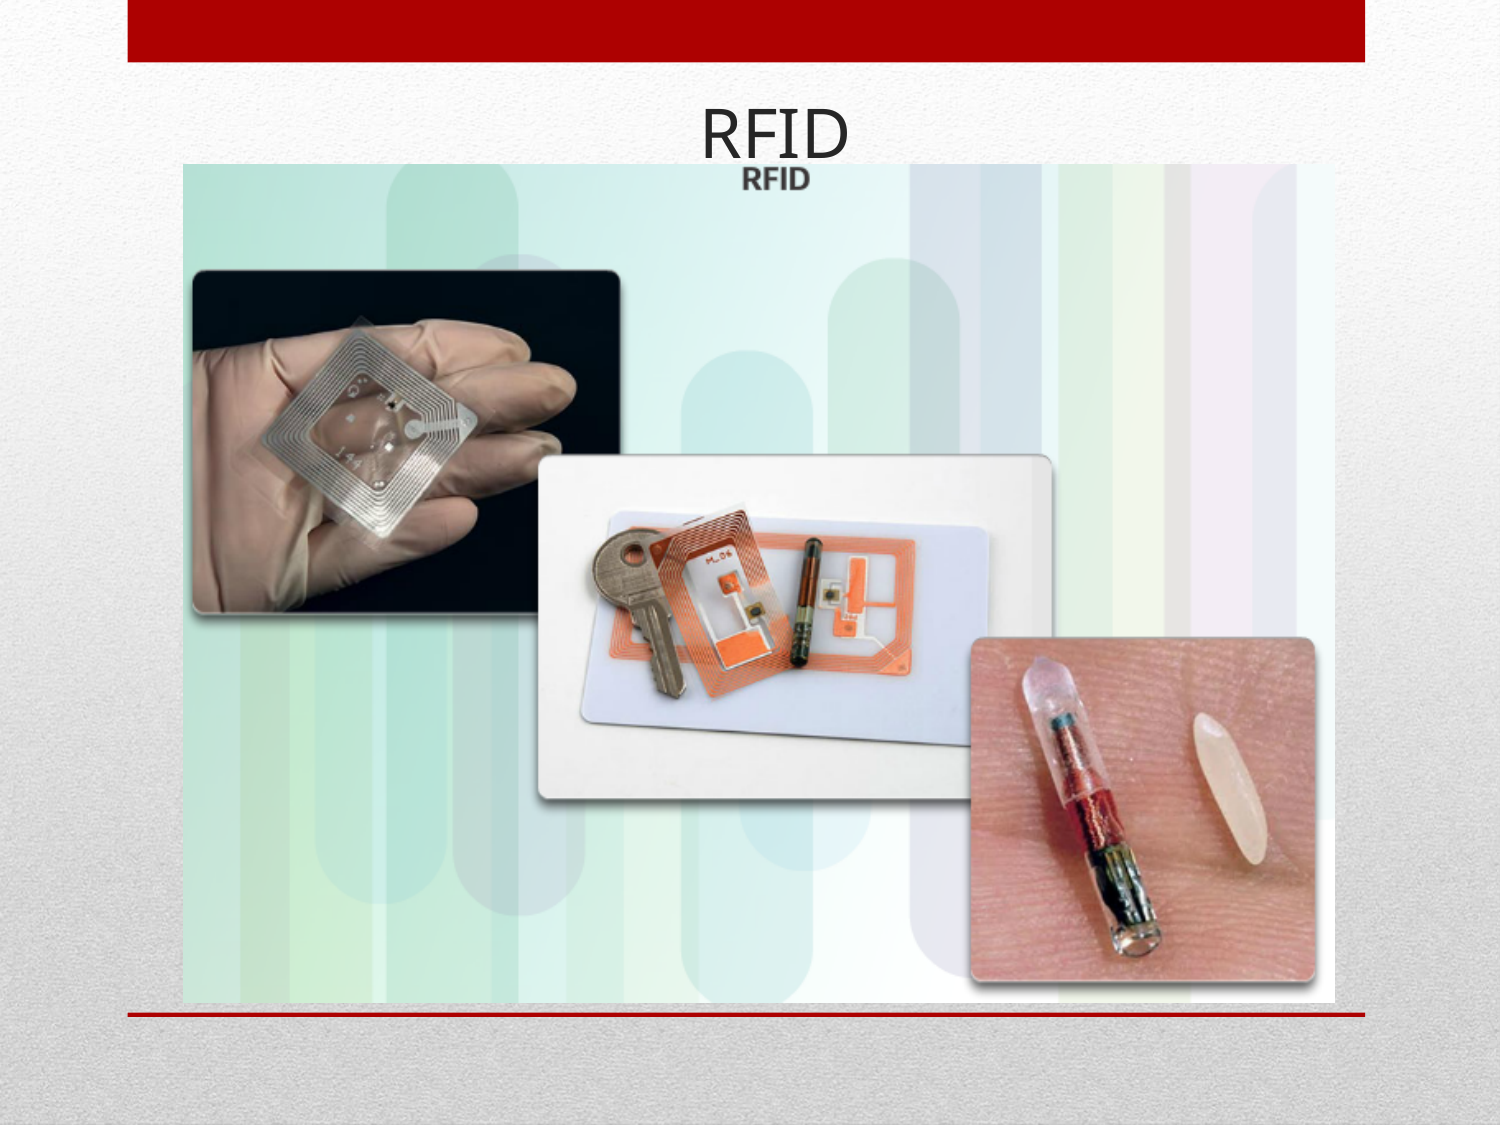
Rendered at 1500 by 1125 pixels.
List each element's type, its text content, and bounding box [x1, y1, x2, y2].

title RFID [107, 42, 1444, 180]
picture [0, 0, 1500, 1125]
